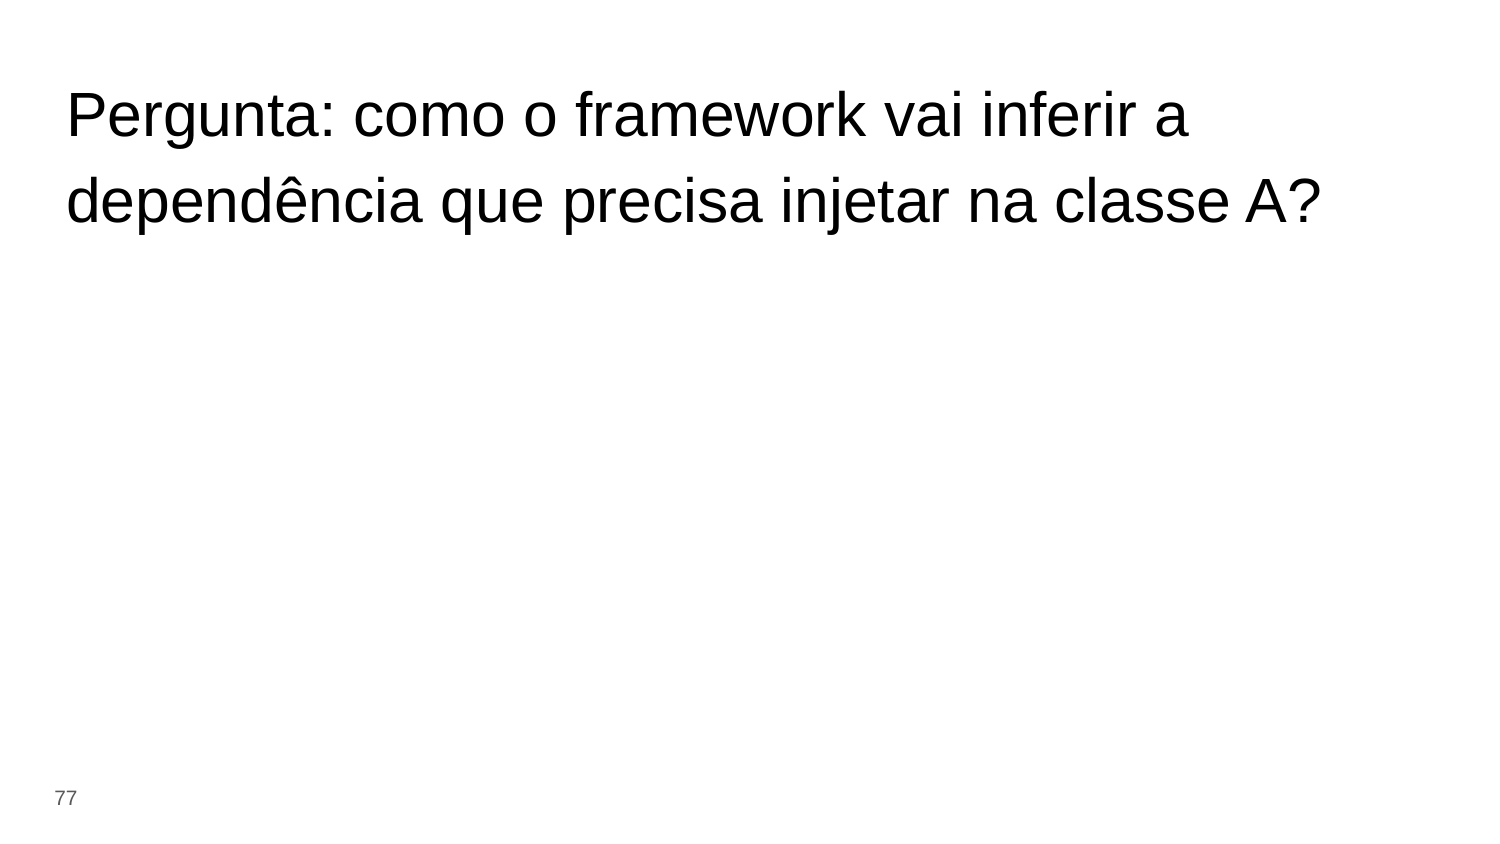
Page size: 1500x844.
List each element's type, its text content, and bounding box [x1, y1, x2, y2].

slide_number ‹#› [2, 764, 93, 830]
title Pergunta: como o framework vai inferir a dependência que precisa injetar na classe A? [51, 48, 1449, 142]
